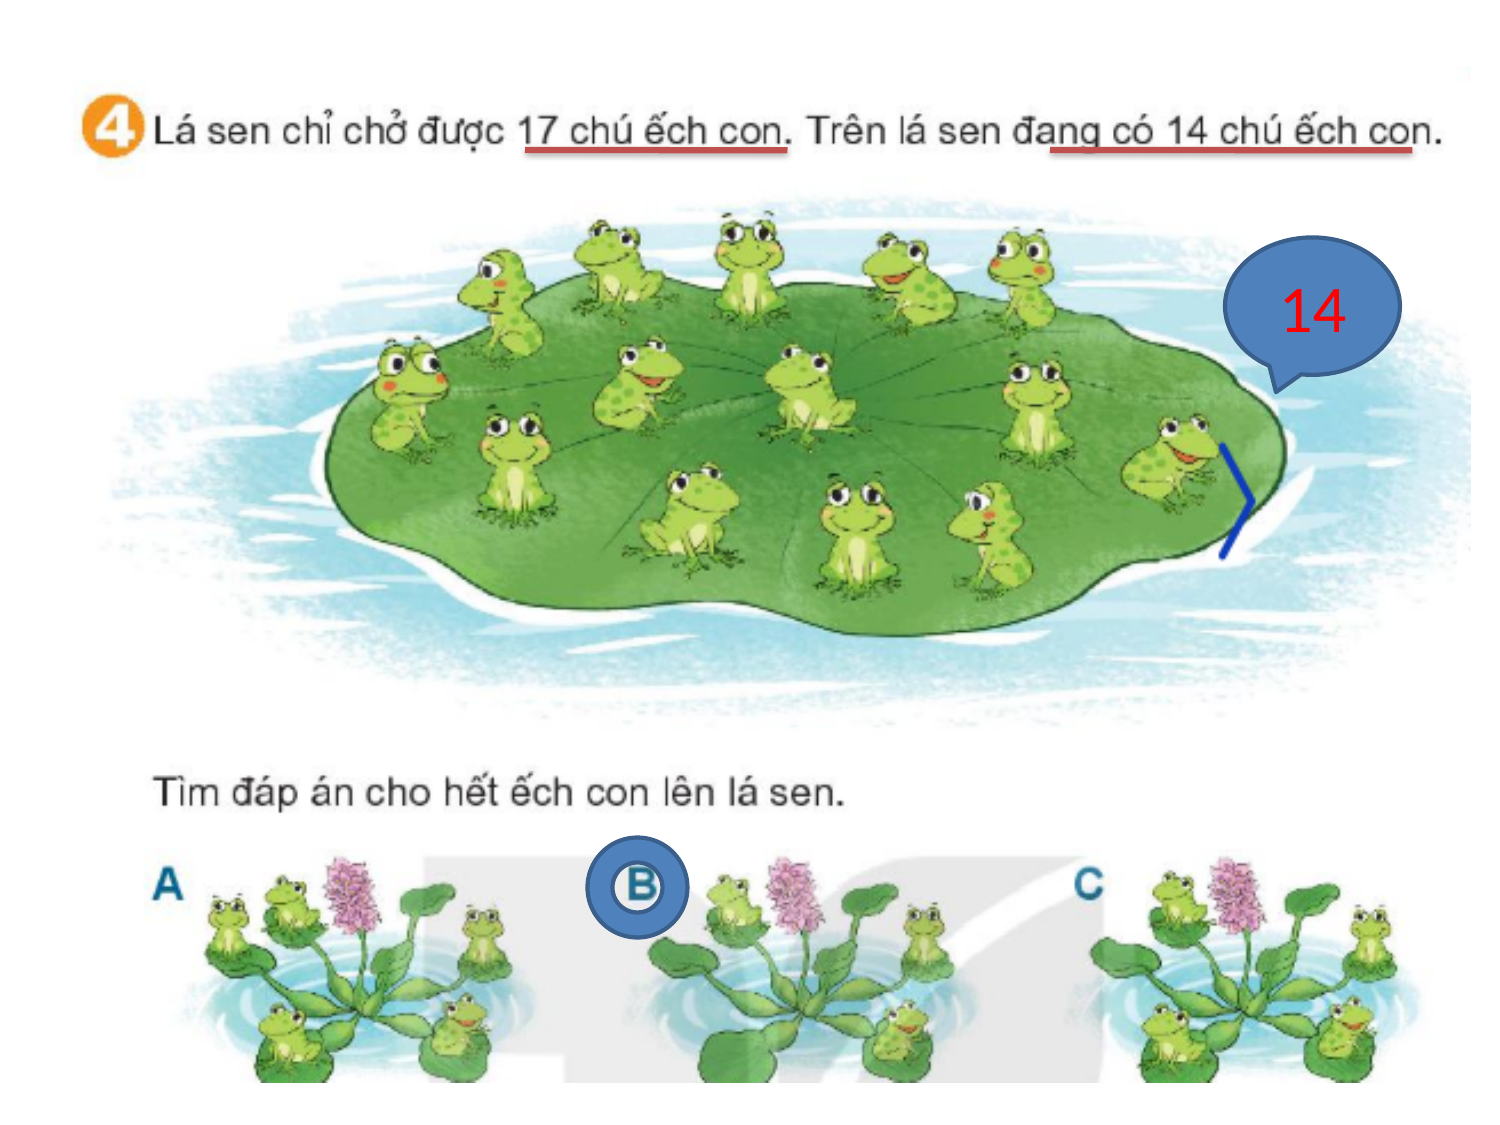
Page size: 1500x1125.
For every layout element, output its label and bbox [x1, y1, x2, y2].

picture [51, 66, 1471, 1083]
